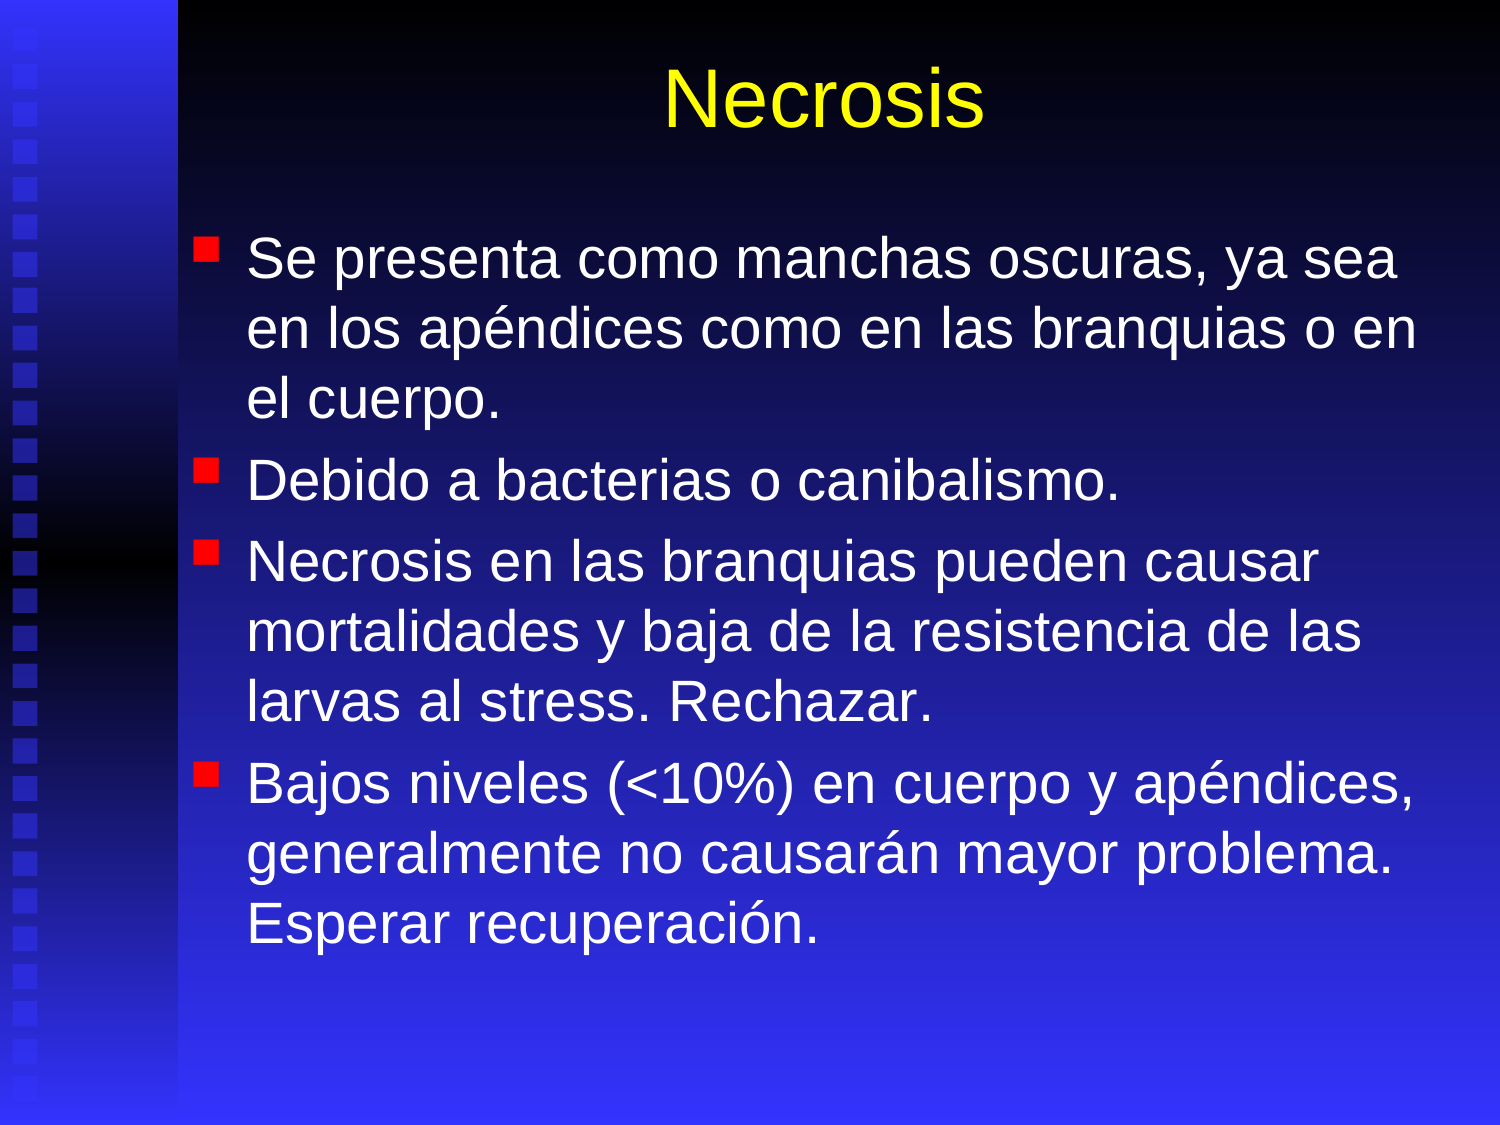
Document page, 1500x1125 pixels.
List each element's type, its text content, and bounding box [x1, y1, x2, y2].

list Se presenta como manchas oscuras, ya sea en los apéndices como en las branquias o en el cuerpo. Debido a bacterias o canibalismo. Necrosis en las branquias pueden causar mortalidades y baja de la resistencia de las larvas al stress. Rechazar. Bajos niveles (<10%) en cuerpo y apéndices, generalmente no causarán mayor problema. Esperar recuperación. [174, 212, 1468, 1038]
title Necrosis [187, 0, 1463, 188]
